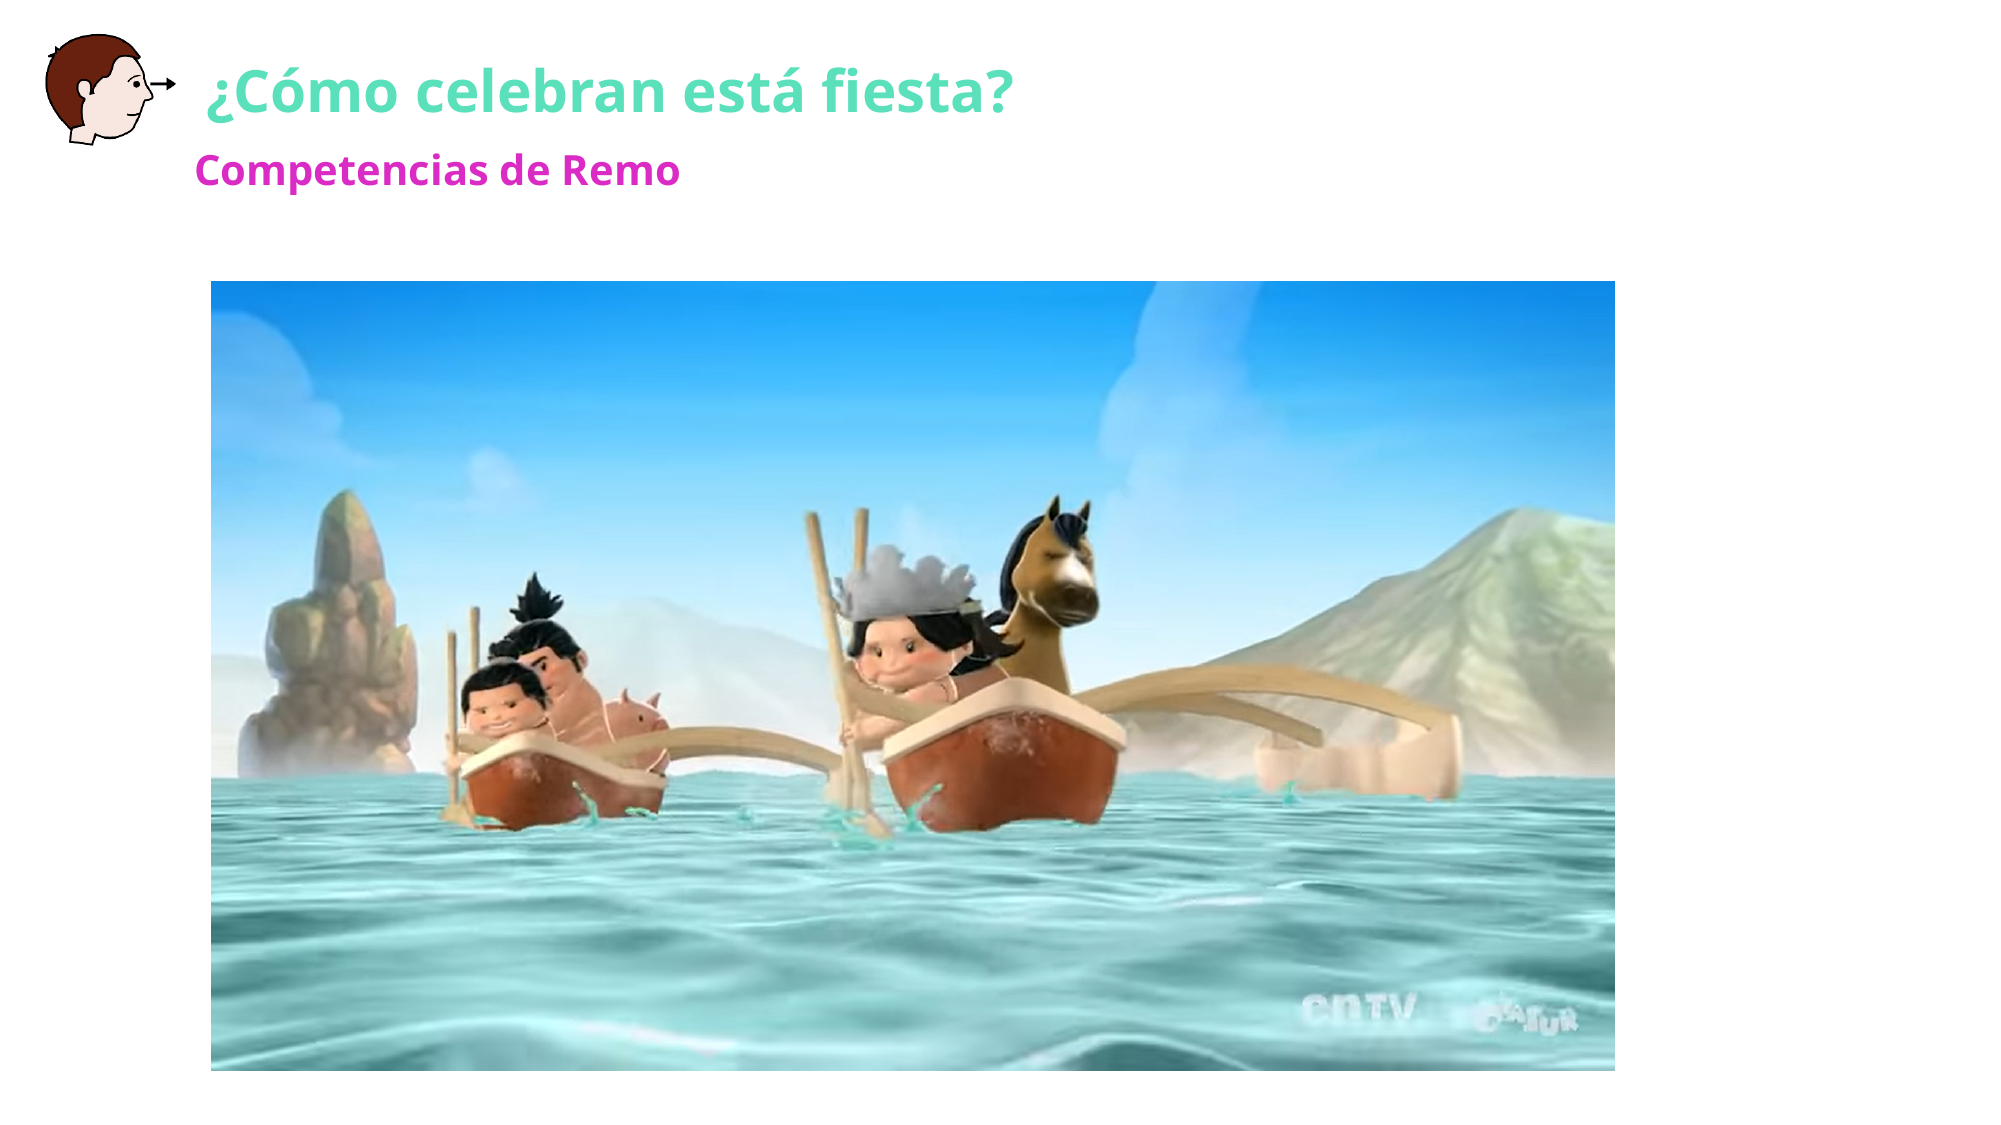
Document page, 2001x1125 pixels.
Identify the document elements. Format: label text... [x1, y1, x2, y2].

picture [41, 20, 180, 159]
text_box ¿Cómo celebran está fiesta? [191, 54, 1063, 136]
picture [211, 281, 1615, 1071]
text_box Competencias de Remo [179, 142, 1164, 224]
